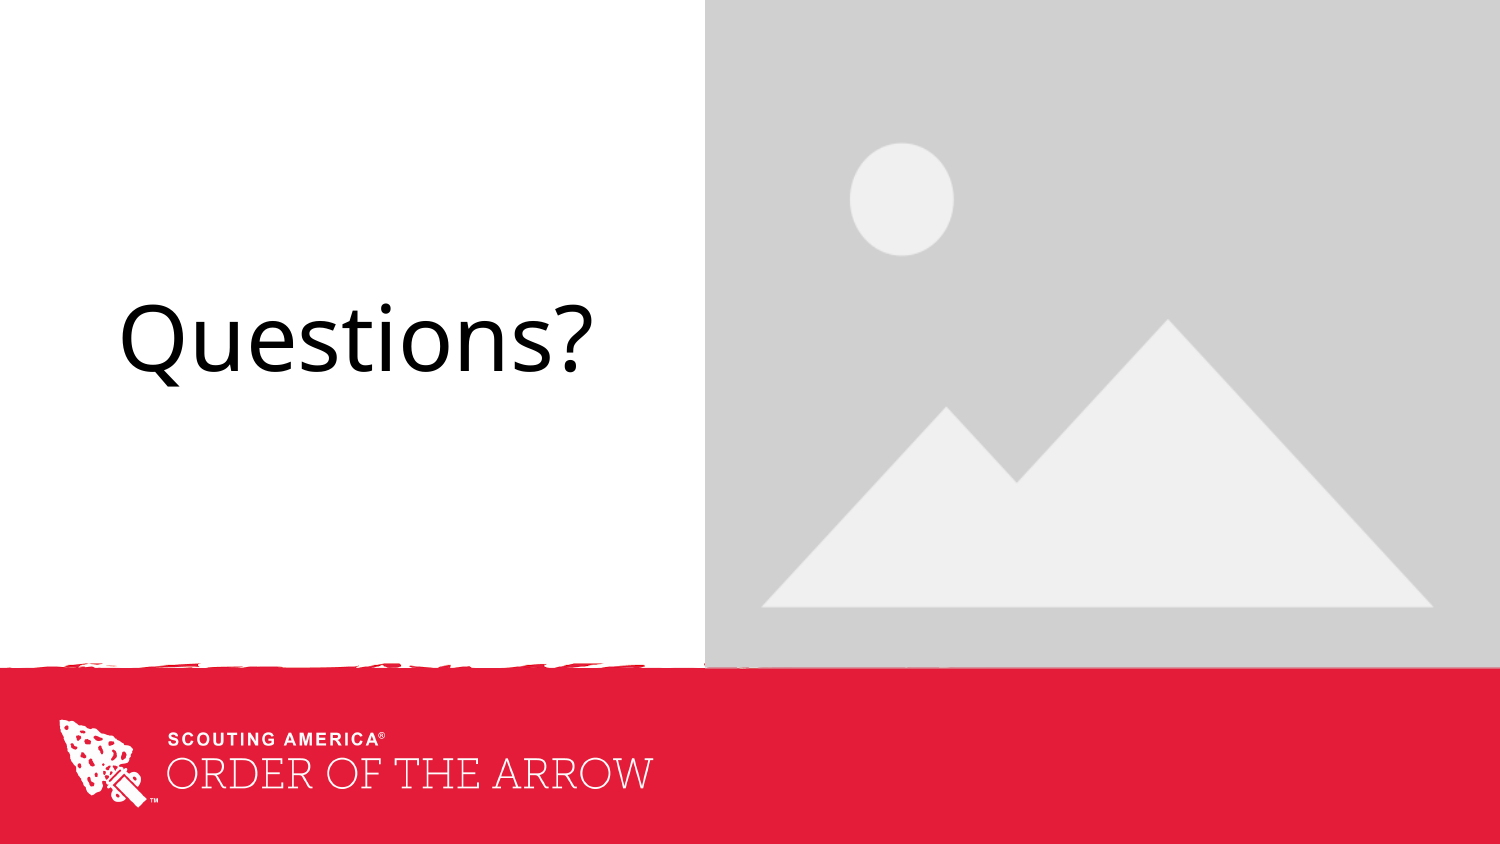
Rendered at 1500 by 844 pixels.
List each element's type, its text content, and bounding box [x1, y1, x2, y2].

title Questions? [54, 244, 659, 425]
picture [0, 0, 1500, 844]
